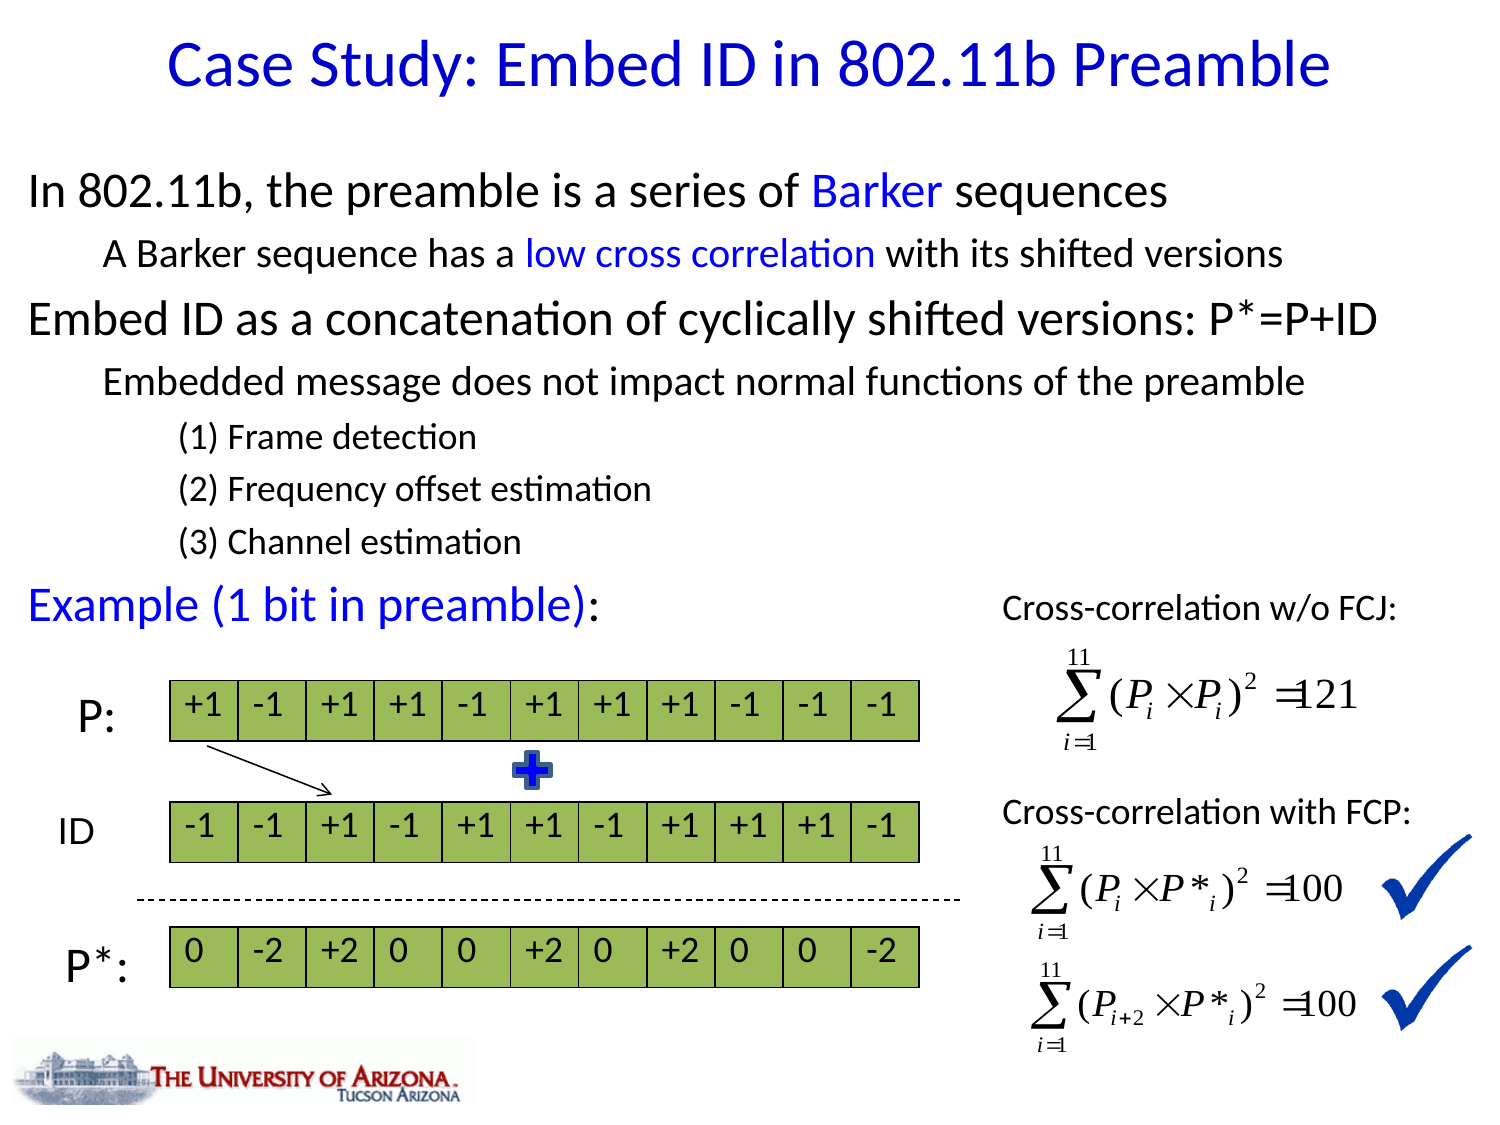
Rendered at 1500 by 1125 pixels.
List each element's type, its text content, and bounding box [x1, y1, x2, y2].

table_header +1 [579, 681, 646, 740]
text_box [1049, 637, 1363, 760]
table_header -1 [375, 803, 441, 862]
table_header +1 [443, 803, 510, 862]
table_header +1 [784, 803, 850, 862]
table_header +1 [648, 803, 714, 862]
table_header 0 [171, 928, 237, 987]
table_header 0 [784, 928, 850, 987]
table_header 0 [375, 928, 441, 987]
table_header -2 [852, 928, 918, 987]
table_header +1 [171, 681, 237, 740]
text_box P*: [50, 924, 145, 1000]
table_header +2 [648, 928, 714, 987]
table_header +2 [511, 928, 578, 987]
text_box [1024, 952, 1363, 1061]
table_header +1 [716, 803, 782, 862]
table_header +1 [307, 803, 373, 862]
table_header +1 [648, 681, 714, 740]
table_header -1 [239, 681, 305, 740]
table_header +1 [511, 681, 578, 740]
table_header 0 [579, 928, 646, 987]
text_box P: [62, 674, 132, 750]
table_header -1 [716, 681, 782, 740]
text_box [1024, 834, 1351, 949]
picture [12, 1037, 474, 1105]
table_header +1 [307, 681, 373, 740]
text_box [512, 750, 553, 790]
picture [1374, 824, 1480, 930]
picture [1374, 935, 1480, 1040]
table_header 0 [716, 928, 782, 987]
table_header +1 [375, 681, 441, 740]
table_header -1 [852, 803, 918, 862]
table_header -1 [443, 681, 510, 740]
list In 802.11b, the preamble is a series of Barker sequences A Barker sequence has a low cross correlation with its shifted versions Embed ID as a concatenation of cyclically shifted versions: P*=P+ID Embedded message does not impact normal functions of the preamble (1) Frame detection (2) Frequency offset estimation (3) Channel estimation Example (1 bit in preamble): [12, 149, 1475, 988]
table_header -1 [239, 803, 305, 862]
table_header 0 [443, 928, 510, 987]
table_header +1 [511, 803, 578, 862]
table_header -1 [171, 803, 237, 862]
table_header -1 [852, 681, 918, 740]
table_header +2 [307, 928, 373, 987]
text_box Cross-correlation w/o FCJ: Cross-correlation with FCP: [987, 575, 1452, 840]
title Case Study: Embed ID in 802.11b Preamble [0, 12, 1500, 138]
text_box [206, 745, 333, 795]
table_header -2 [239, 928, 305, 987]
table_header -1 [784, 681, 850, 740]
table_header -1 [579, 803, 646, 862]
